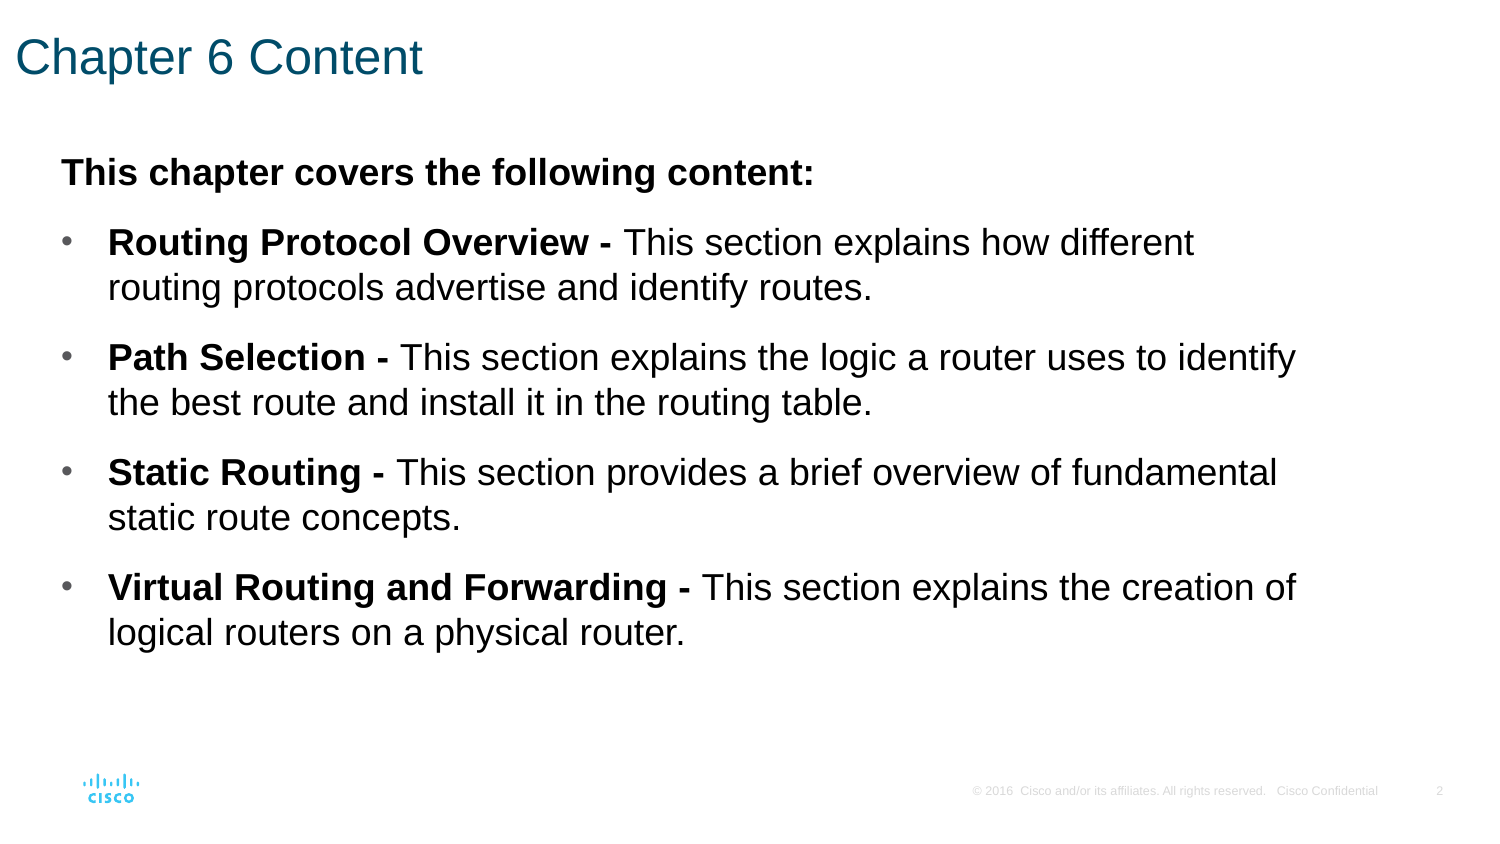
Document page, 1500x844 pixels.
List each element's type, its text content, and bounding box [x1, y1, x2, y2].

title Chapter 6 Content [0, 0, 1369, 121]
list This chapter covers the following content: Routing Protocol Overview - This section explains how different routing protocols advertise and identify routes. Path Selection - This section explains the logic a router uses to identify the best route and install it in the routing table. Static Routing - This section provides a brief overview of fundamental static route concepts. Virtual Routing and Forwarding - This section explains the creation of logical routers on a physical router. [46, 140, 1329, 547]
